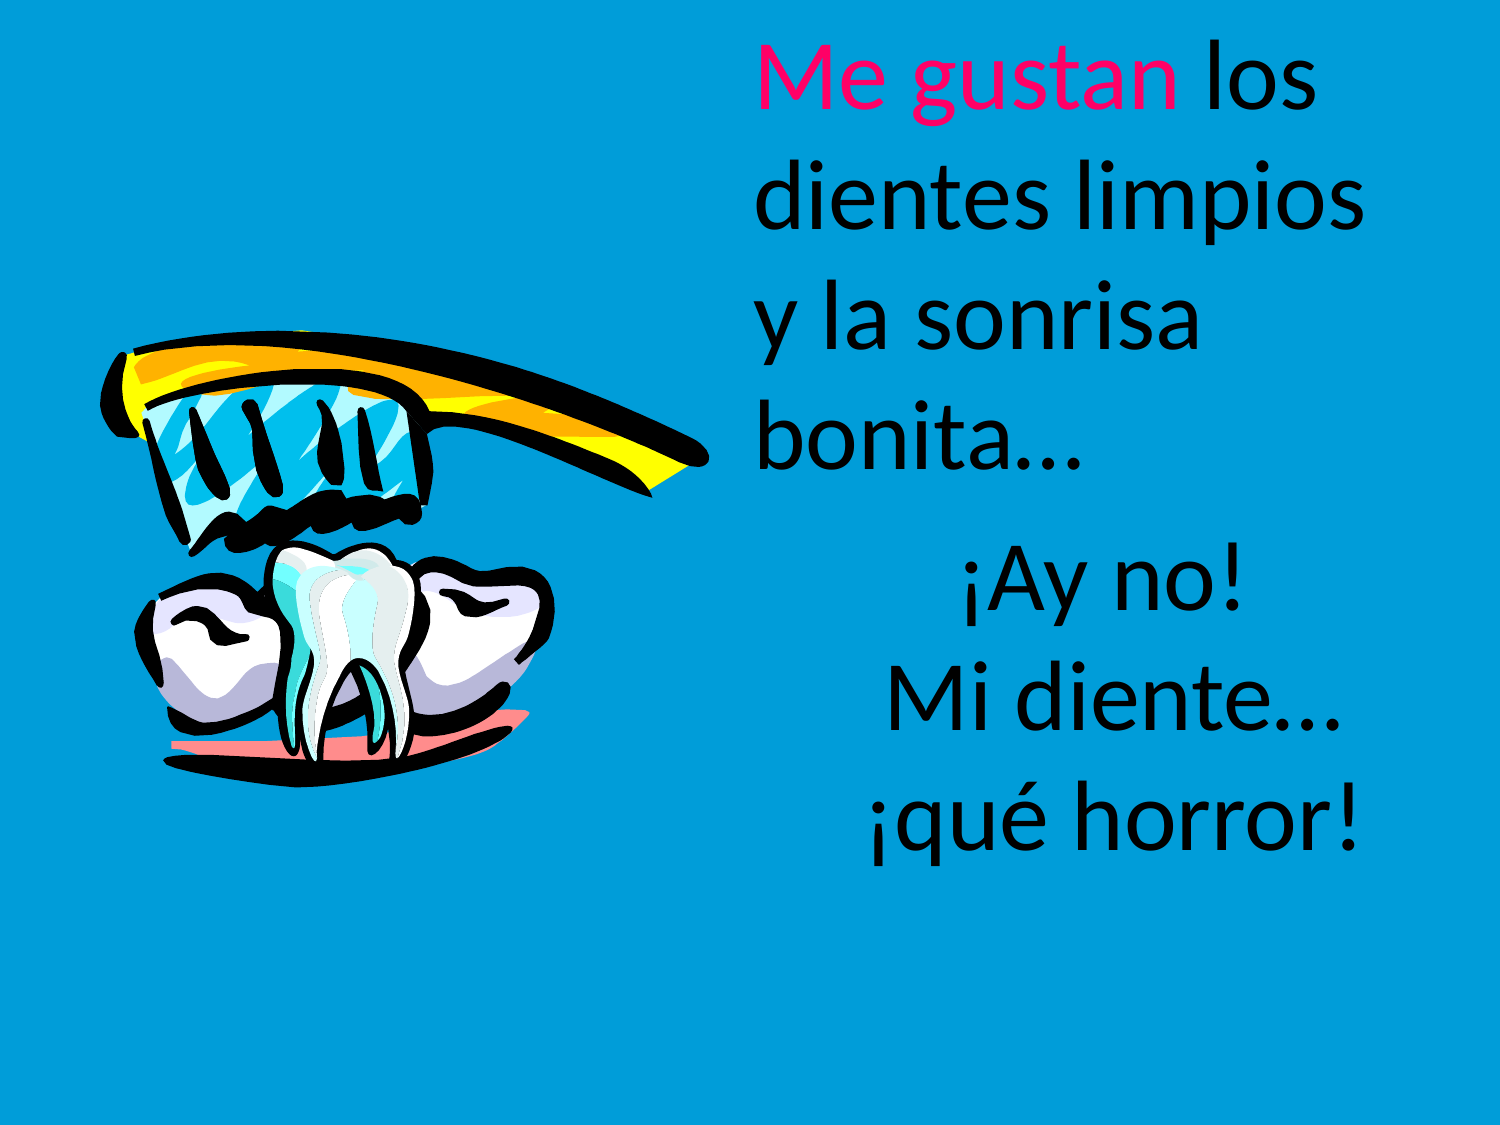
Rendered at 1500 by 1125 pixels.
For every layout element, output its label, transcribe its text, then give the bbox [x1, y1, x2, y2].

picture [101, 331, 708, 786]
text_box ¡Ay no! Mi diente… ¡qué horror! [738, 503, 1489, 878]
text_box Me gustan los dientes limpios y la sonrisa bonita… [738, 2, 1429, 503]
